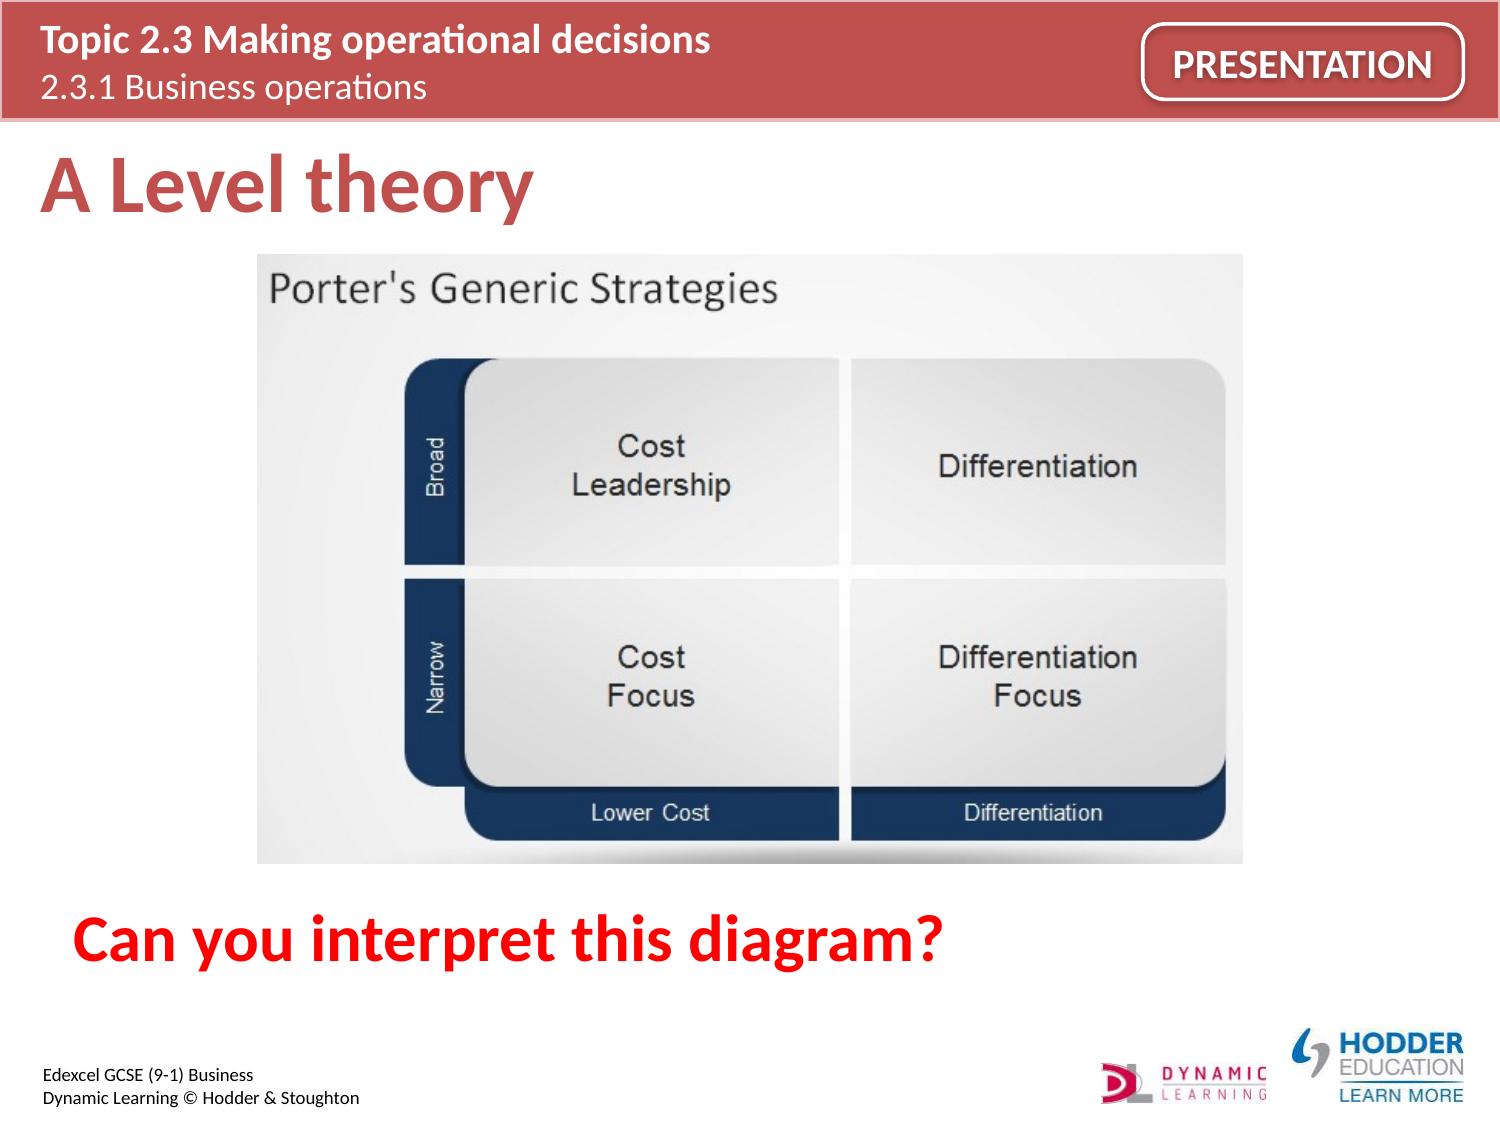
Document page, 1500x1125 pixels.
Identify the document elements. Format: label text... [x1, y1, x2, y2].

picture [257, 253, 1243, 864]
title A Level theory [25, 121, 1464, 234]
picture [1101, 1063, 1266, 1104]
text_box Can you interpret this diagram? [58, 887, 1126, 983]
picture [1292, 1028, 1464, 1102]
